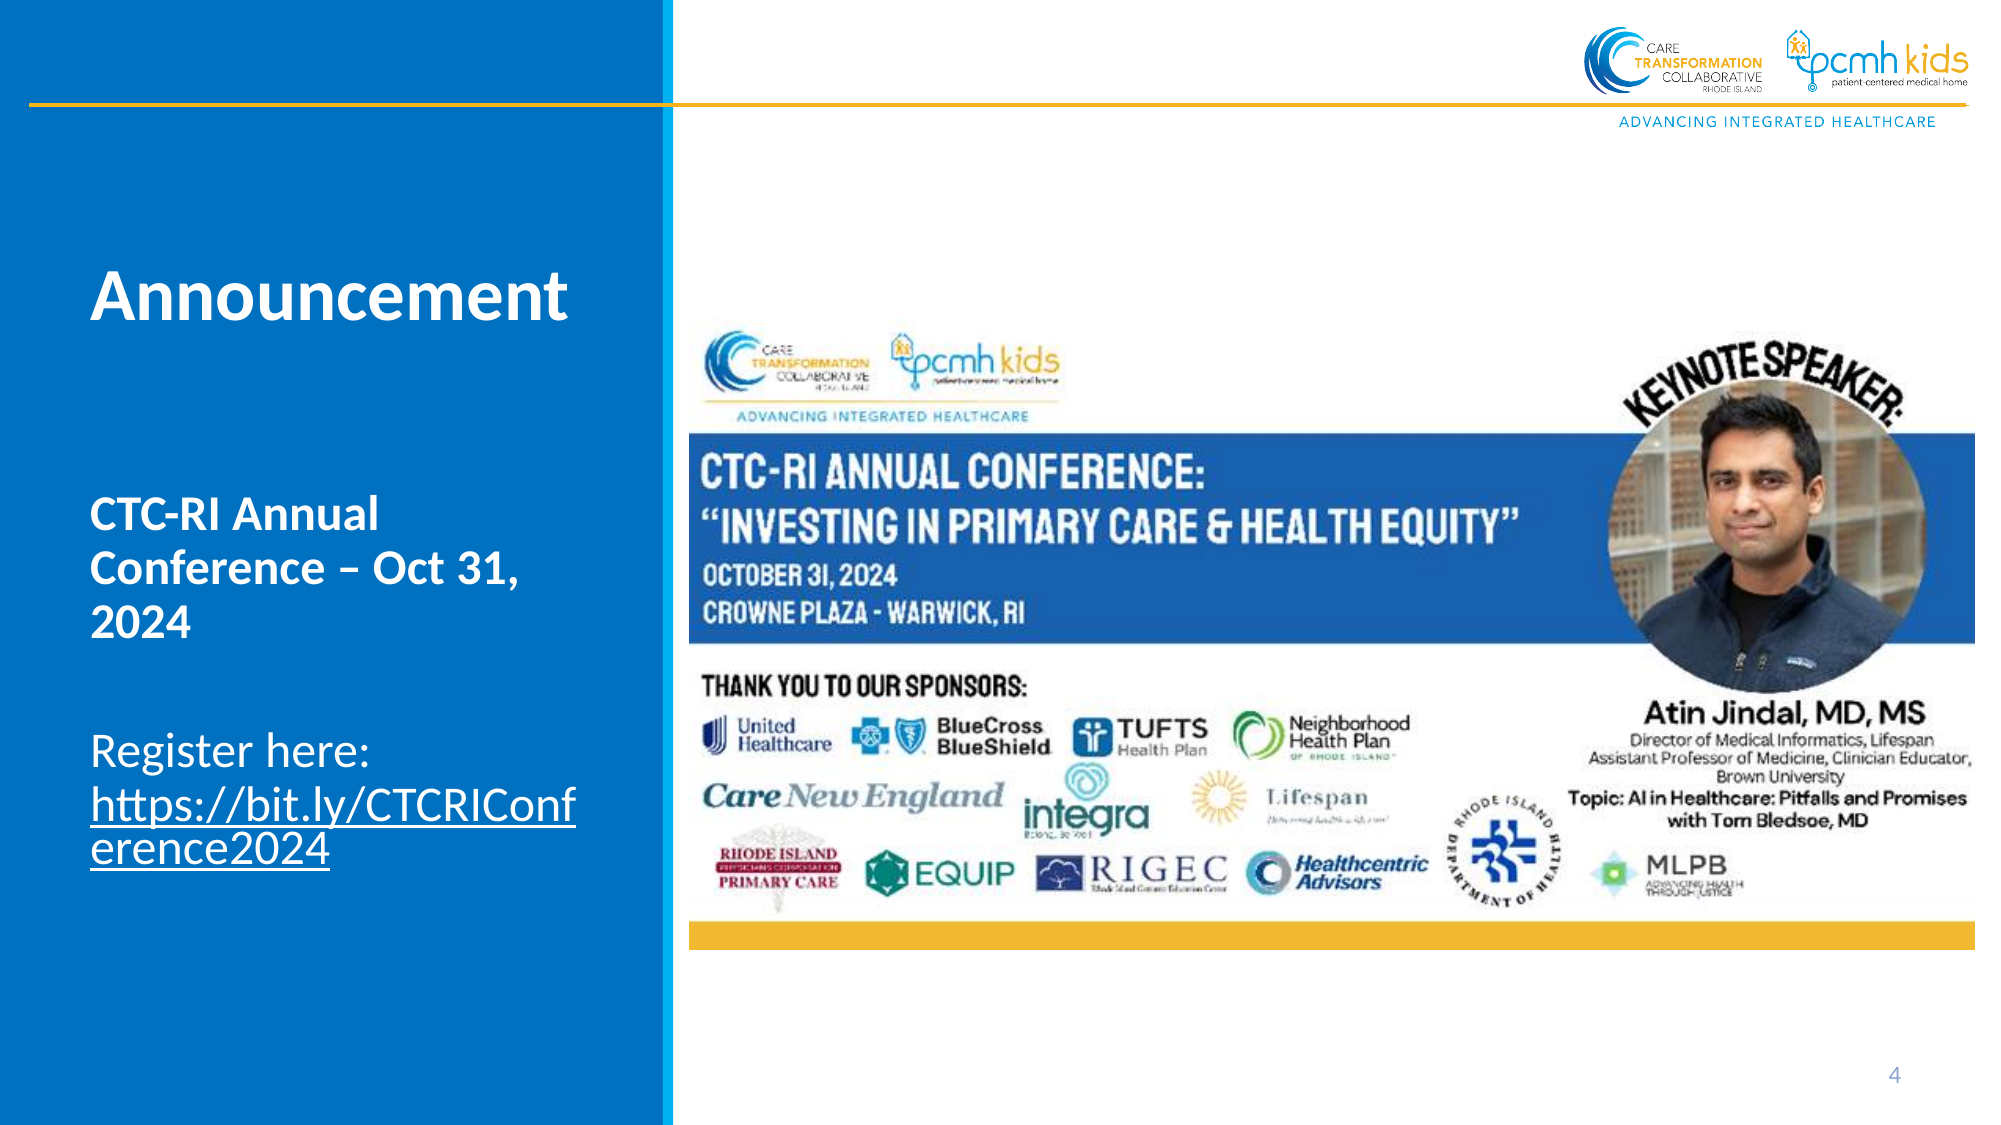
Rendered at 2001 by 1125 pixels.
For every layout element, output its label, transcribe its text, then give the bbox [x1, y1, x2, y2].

text_box CTC-RI Annual Conference – Oct 31, 2024 Register here: https://bit.ly/CTCRIConference2024 [74, 479, 600, 1035]
title Announcement [75, 120, 600, 473]
slide_number 4 [1781, 1043, 1917, 1104]
picture [1576, 21, 1977, 133]
picture [689, 319, 1975, 950]
